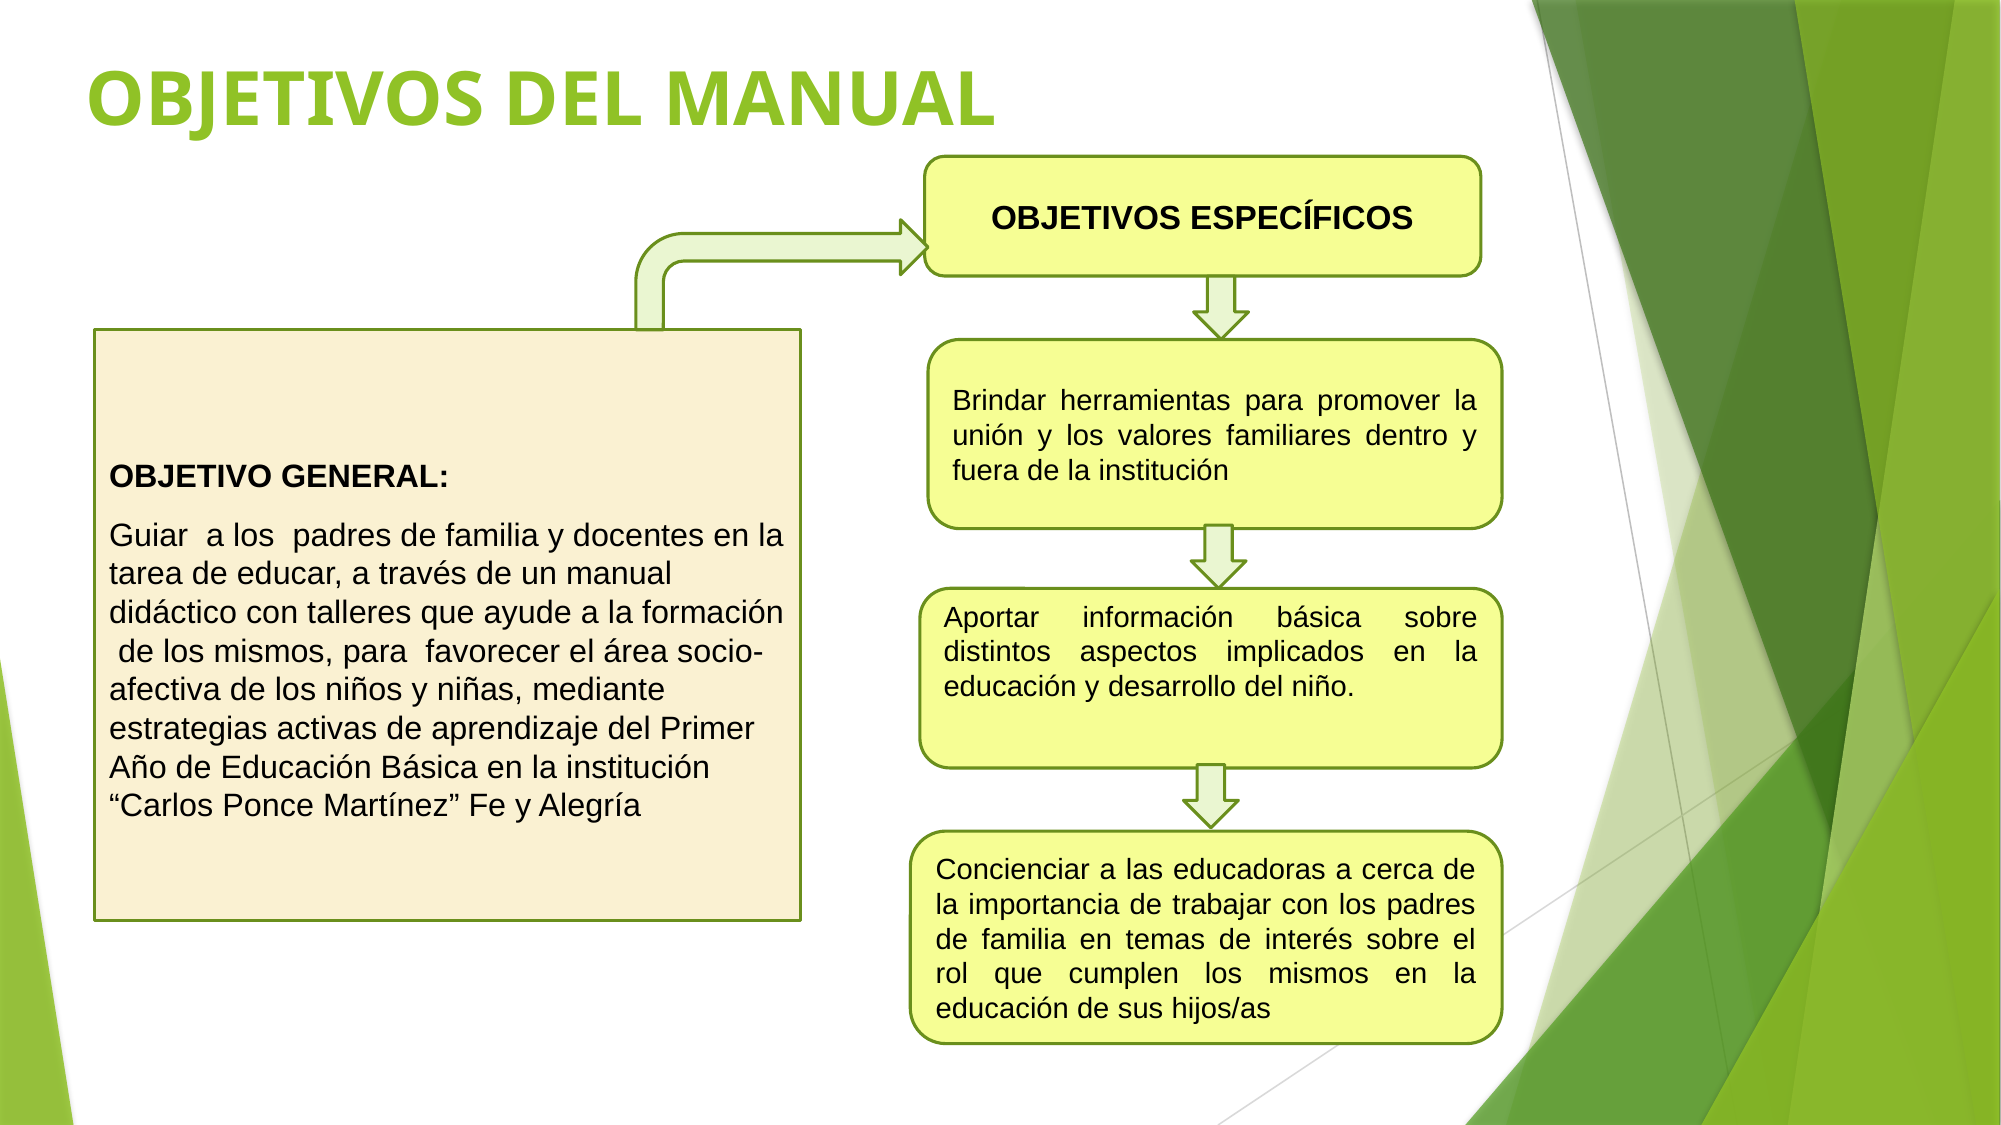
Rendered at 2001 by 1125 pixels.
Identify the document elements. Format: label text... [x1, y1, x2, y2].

text_box [1189, 523, 1248, 590]
list OBJETIVO GENERAL: Guiar a los padres de familia y docentes en la tarea de educar, a través de un manual didáctico con talleres que ayude a la formación de los mismos, para favorecer el área socio-afectiva de los niños y niñas, mediante estrategias activas de aprendizaje del Primer Año de Educación Básica en la institución “Carlos Ponce Martínez” Fe y Alegría [93, 328, 802, 922]
text_box [634, 218, 930, 332]
text_box [1192, 274, 1250, 341]
text_box Concienciar a las educadoras a cerca de la importancia de trabajar con los padres de familia en temas de interés sobre el rol que cumplen los mismos en la educación de sus hijos/as [908, 829, 1504, 1046]
text_box OBJETIVOS ESPECÍFICOS [923, 154, 1483, 278]
text_box Aportar información básica sobre distintos aspectos implicados en la educación y desarrollo del niño. [918, 586, 1504, 770]
text_box [1182, 763, 1240, 829]
title OBJETIVOS DEL MANUAL [70, 43, 1481, 260]
text_box Brindar herramientas para promover la unión y los valores familiares dentro y fuera de la institución [926, 337, 1504, 531]
